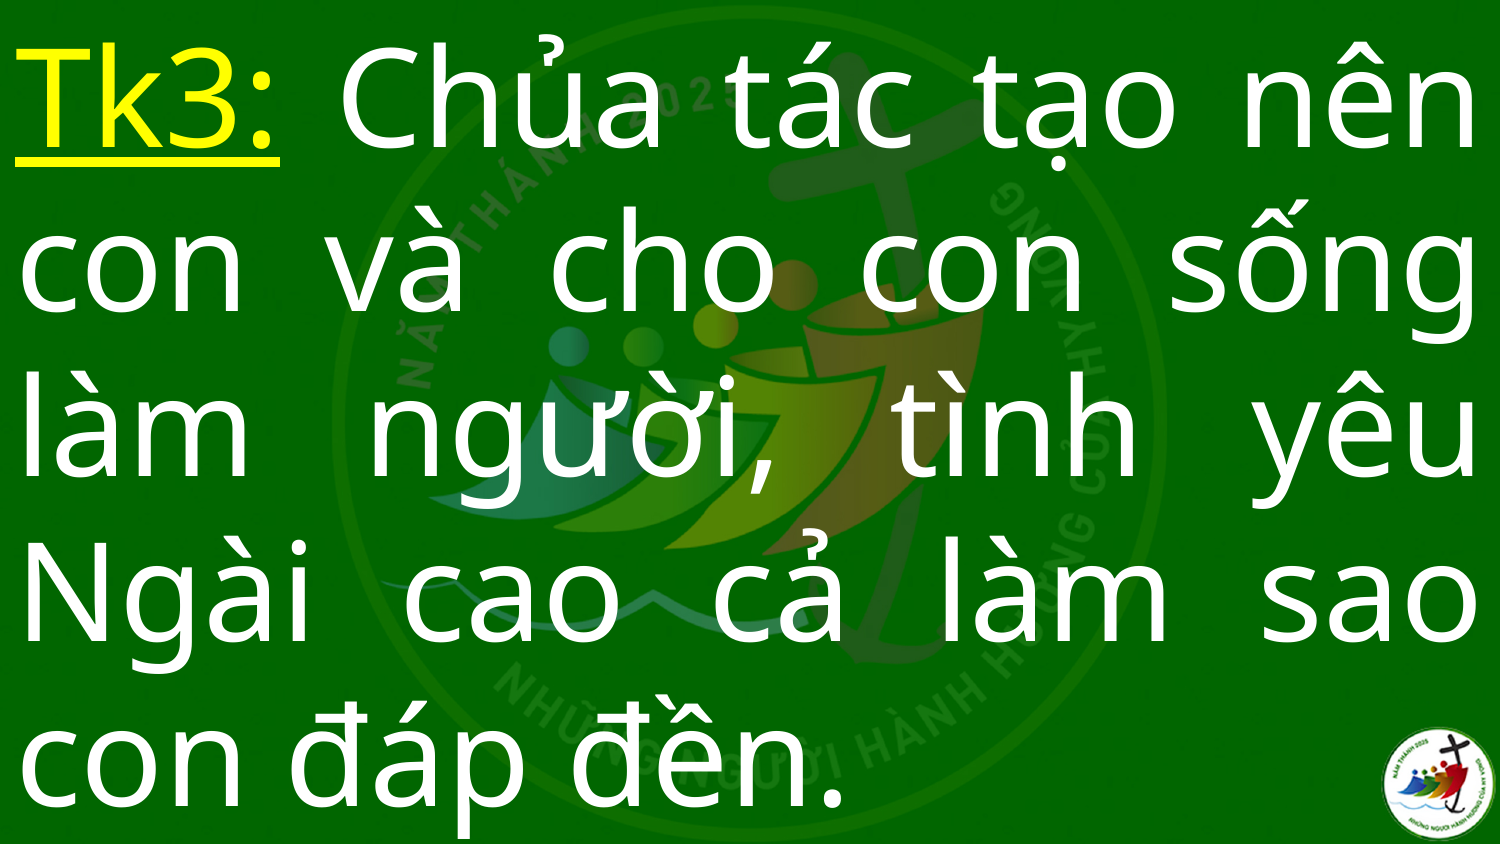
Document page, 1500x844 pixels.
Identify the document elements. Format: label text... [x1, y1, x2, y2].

title Tk3: Chủa tác tạo nên con và cho con sống làm người, tình yêu Ngài cao cả làm sao con đáp đền. [0, 0, 1500, 844]
